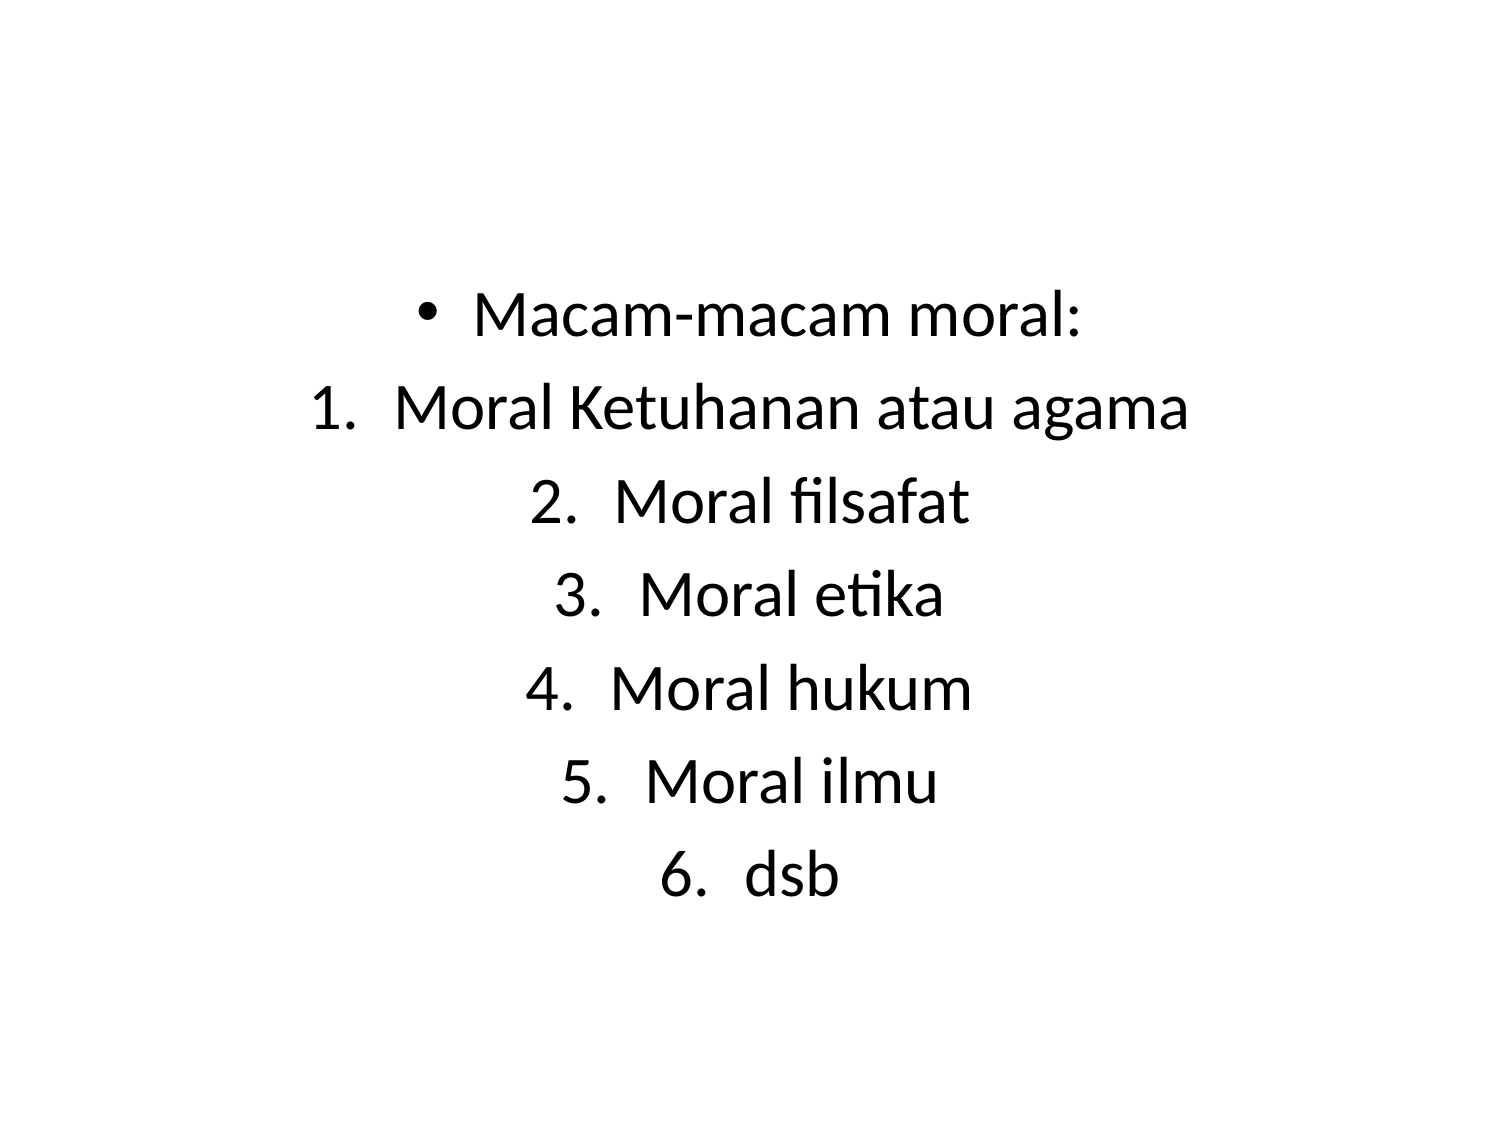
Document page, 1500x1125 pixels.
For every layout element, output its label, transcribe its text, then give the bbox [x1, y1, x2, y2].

list Macam-macam moral: Moral Ketuhanan atau agama Moral filsafat Moral etika Moral hukum Moral ilmu dsb [75, 262, 1425, 1005]
